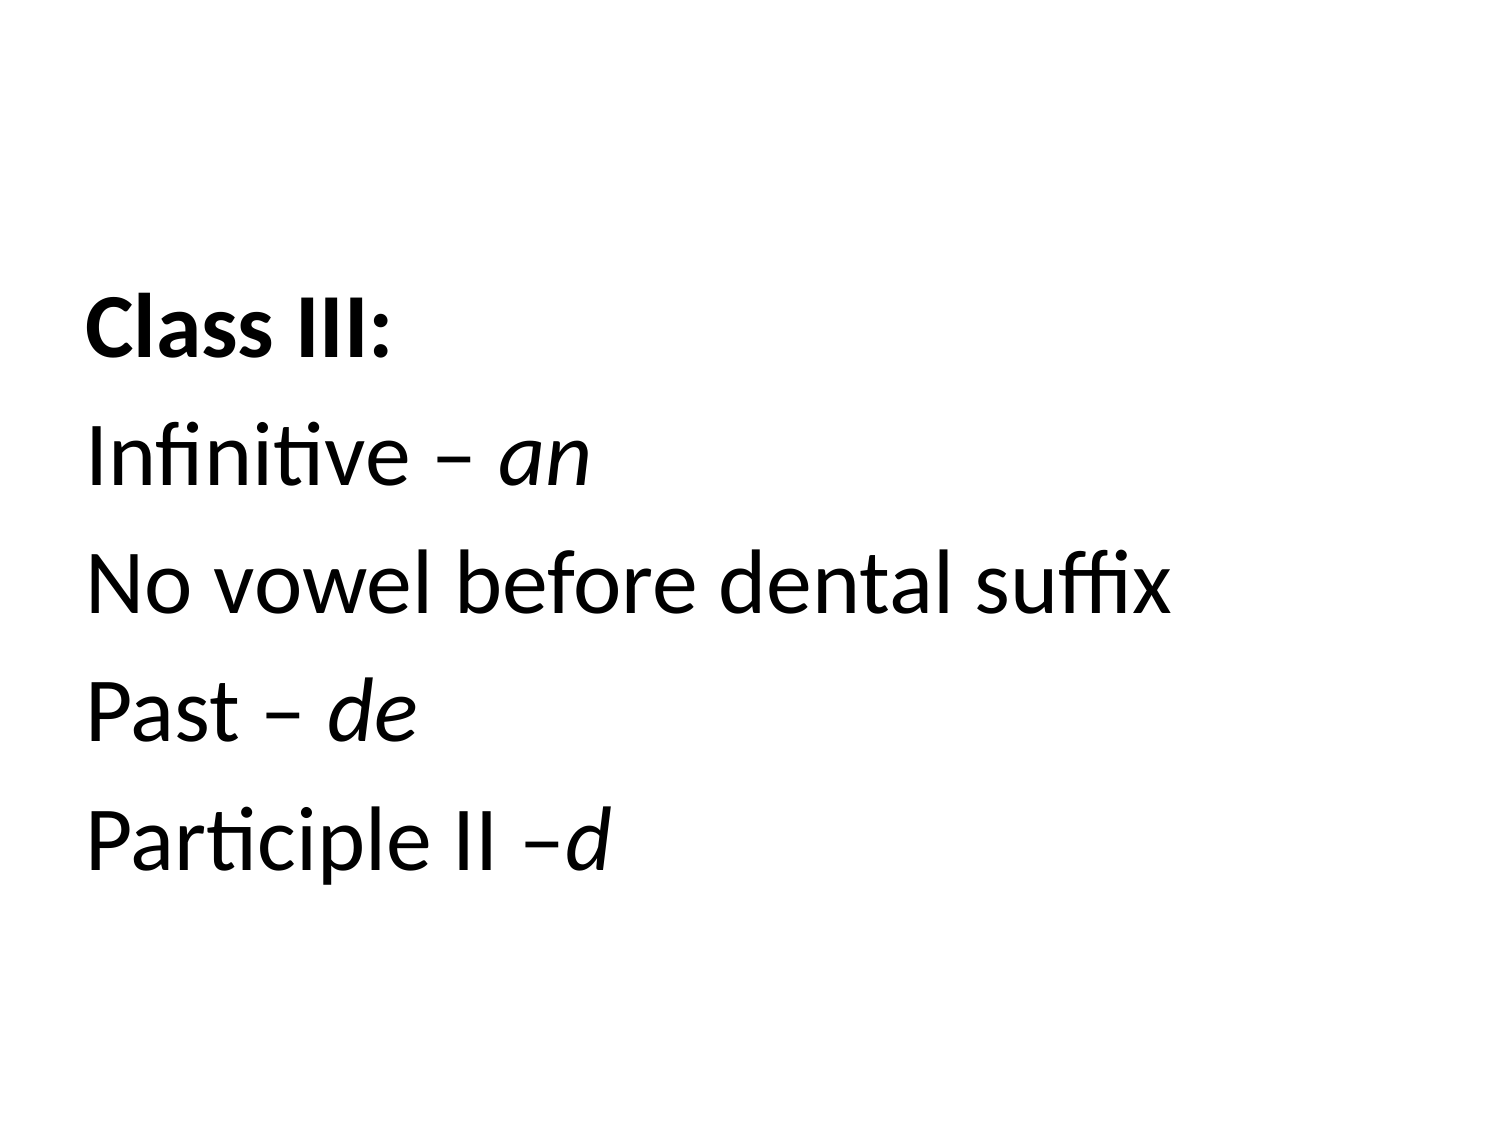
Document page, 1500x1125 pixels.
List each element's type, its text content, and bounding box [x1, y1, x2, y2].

list Class III: Infinitive – an No vowel before dental suffix Past – de Participle II –d [70, 257, 1421, 1001]
